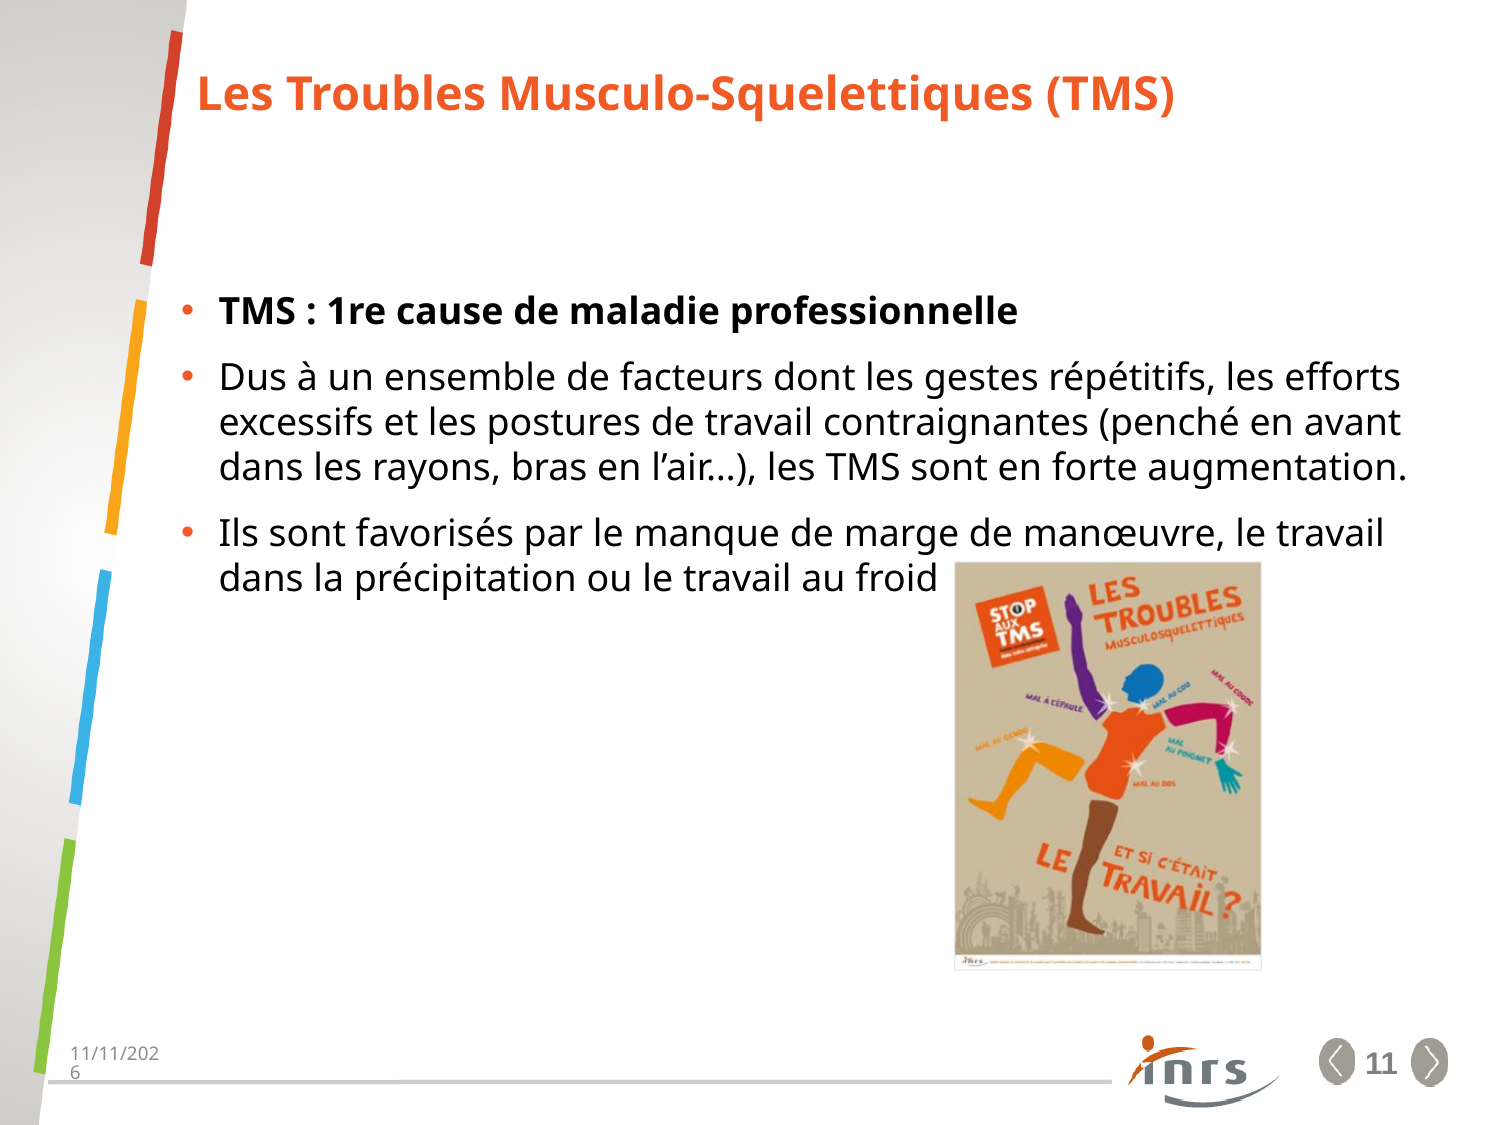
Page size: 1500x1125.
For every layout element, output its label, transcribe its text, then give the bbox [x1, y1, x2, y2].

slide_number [55, 1024, 177, 1085]
title Les Troubles Musculo-Squelettiques (TMS) [196, 48, 1482, 143]
picture [0, 0, 1500, 1125]
list TMS : 1re cause de maladie professionnelle Dus à un ensemble de facteurs dont les gestes répétitifs, les efforts excessifs et les postures de travail contraignantes (penché en avant dans les rayons, bras en l’air…), les TMS sont en forte augmentation. Ils sont favorisés par le manque de marge de manœuvre, le travail dans la précipitation ou le travail au froid. [181, 287, 1466, 889]
